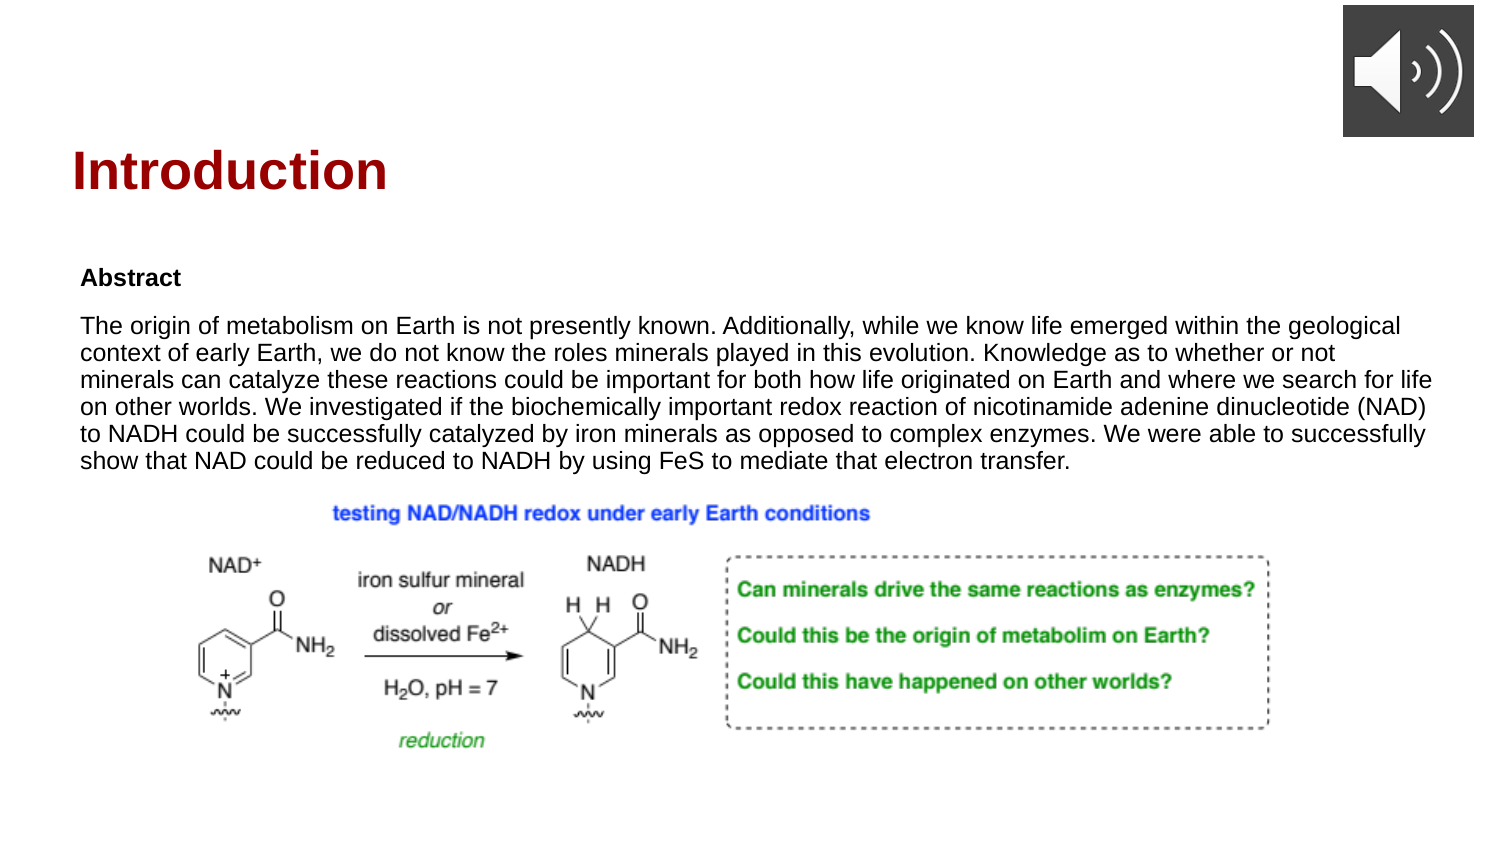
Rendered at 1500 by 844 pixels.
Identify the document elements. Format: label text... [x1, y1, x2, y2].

picture [194, 500, 1274, 751]
list Abstract The origin of metabolism on Earth is not presently known. Additionally, while we know life emerged within the geological context of early Earth, we do not know the roles minerals played in this evolution. Knowledge as to whether or not minerals can catalyze these reactions could be important for both how life originated on Earth and where we search for life on other worlds. We investigated if the biochemically important redox reaction of nicotinamide adenine dinucleotide (NAD) to NADH could be successfully catalyzed by iron minerals as opposed to complex enzymes. We were able to successfully show that NAD could be reduced to NADH by using FeS to mediate that electron transfer. [65, 257, 1452, 798]
list Introduction [57, 135, 1445, 206]
picture [1341, 4, 1476, 138]
